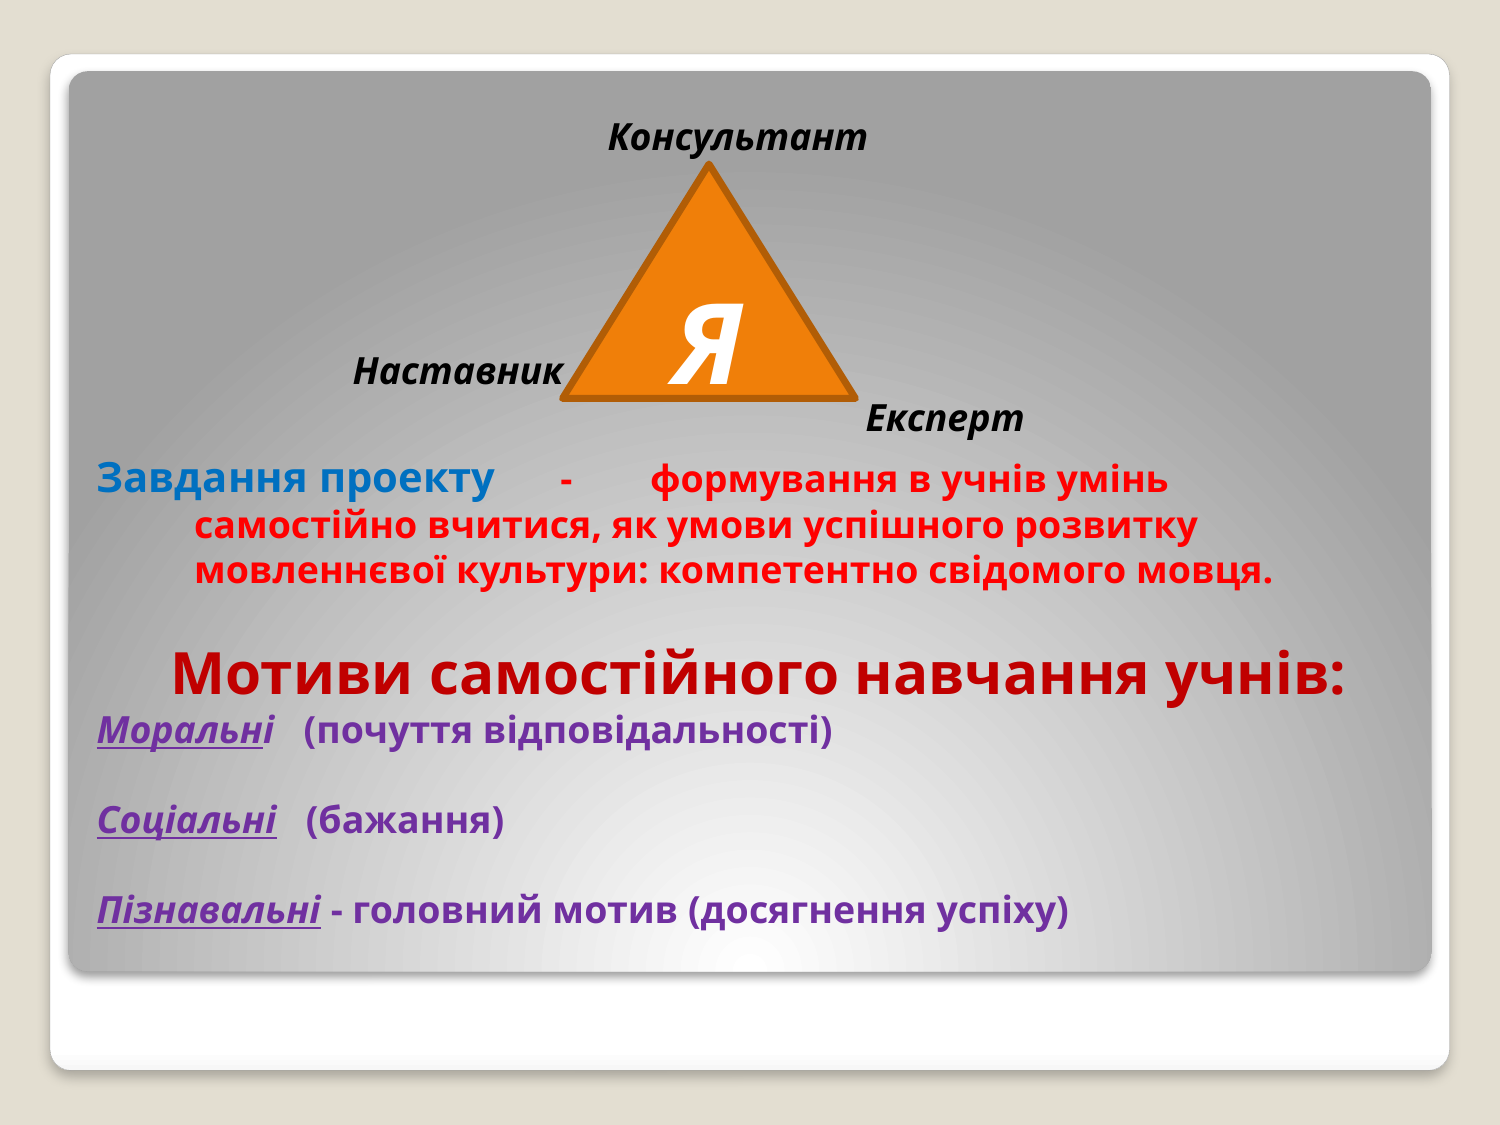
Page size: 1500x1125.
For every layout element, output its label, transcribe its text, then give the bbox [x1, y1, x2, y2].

text_box Консультант [592, 105, 884, 166]
text_box Експерт [850, 386, 1040, 492]
text_box Я [559, 166, 852, 402]
text_box Наставник [328, 339, 598, 400]
text_box Завдання проекту - формування в учнів умінь самостійно вчитися, як умови успішного розвитку мовленнєвої культури: компетентно свідомого мовця. Мотиви самостійного навчання учнів: Моральні (почуття відповідальності) Соціальні (бажання) Пізнавальні - головний мотив (досягнення успіху) [81, 128, 1435, 984]
